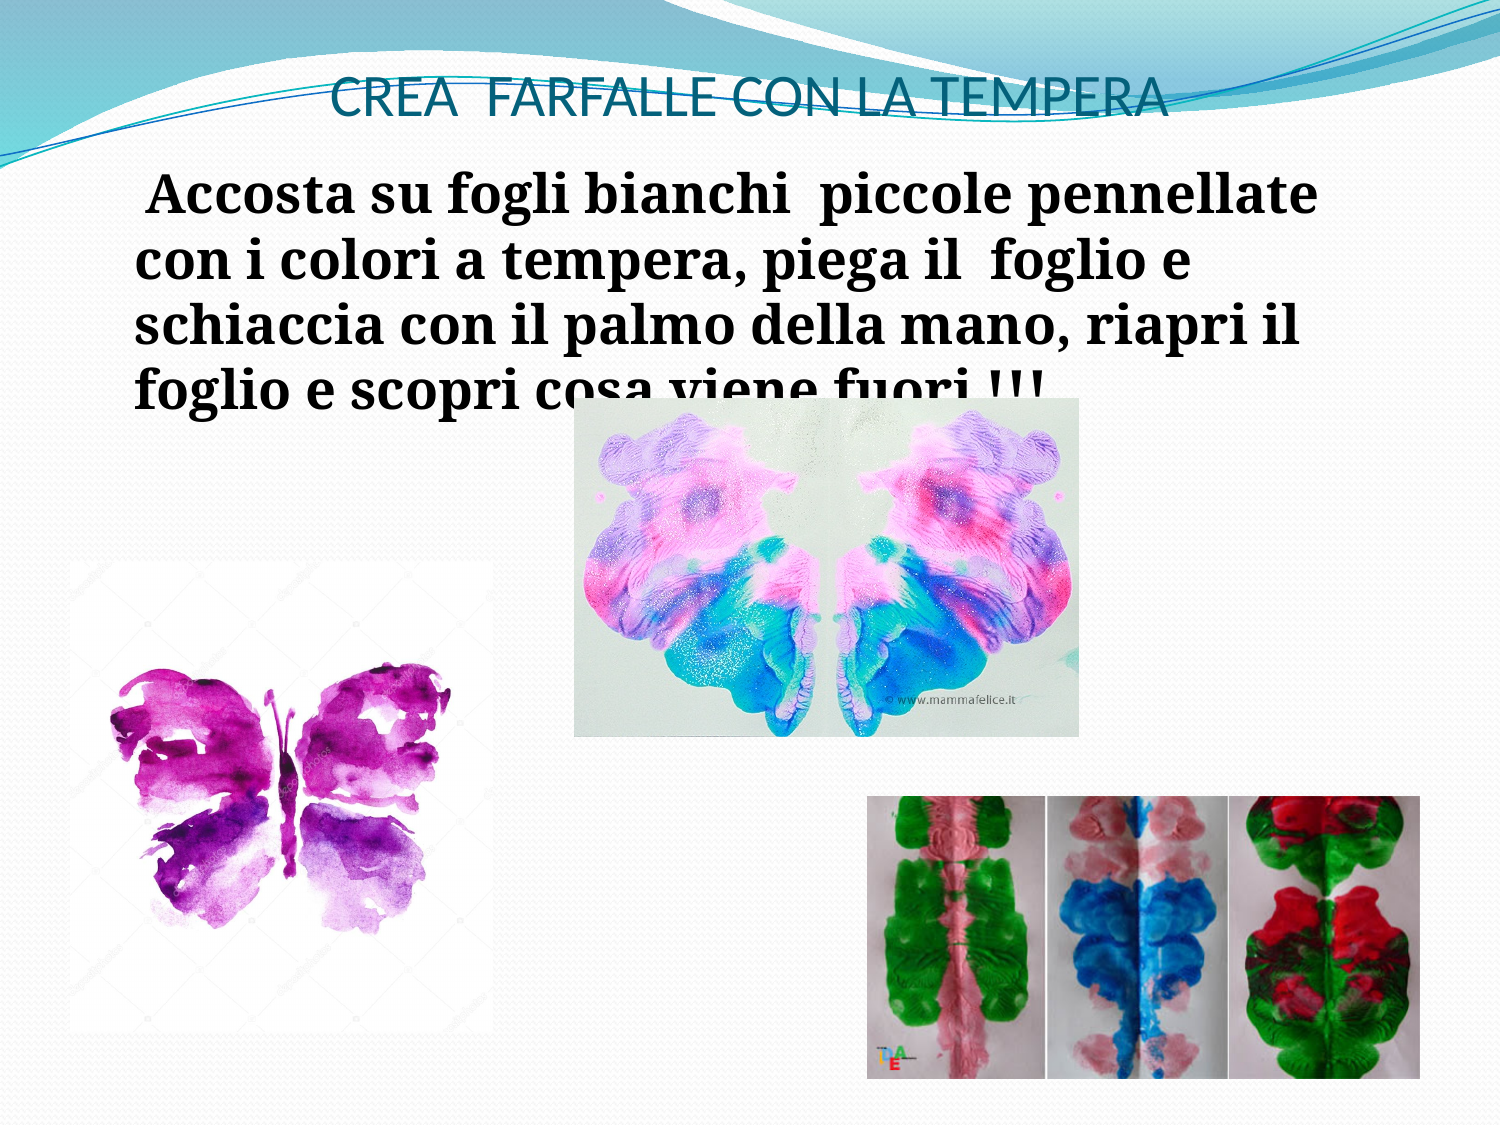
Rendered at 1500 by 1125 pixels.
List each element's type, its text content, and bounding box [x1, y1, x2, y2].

picture [573, 398, 1079, 737]
list Accosta su fogli bianchi piccole pennellate con i colori a tempera, piega il foglio e schiaccia con il palmo della mano, riapri il foglio e scopri cosa viene fuori !!! [75, 152, 1425, 446]
picture [866, 796, 1420, 1079]
title CREA FARFALLE CON LA TEMPERA [75, 46, 1425, 129]
picture [70, 562, 493, 1032]
